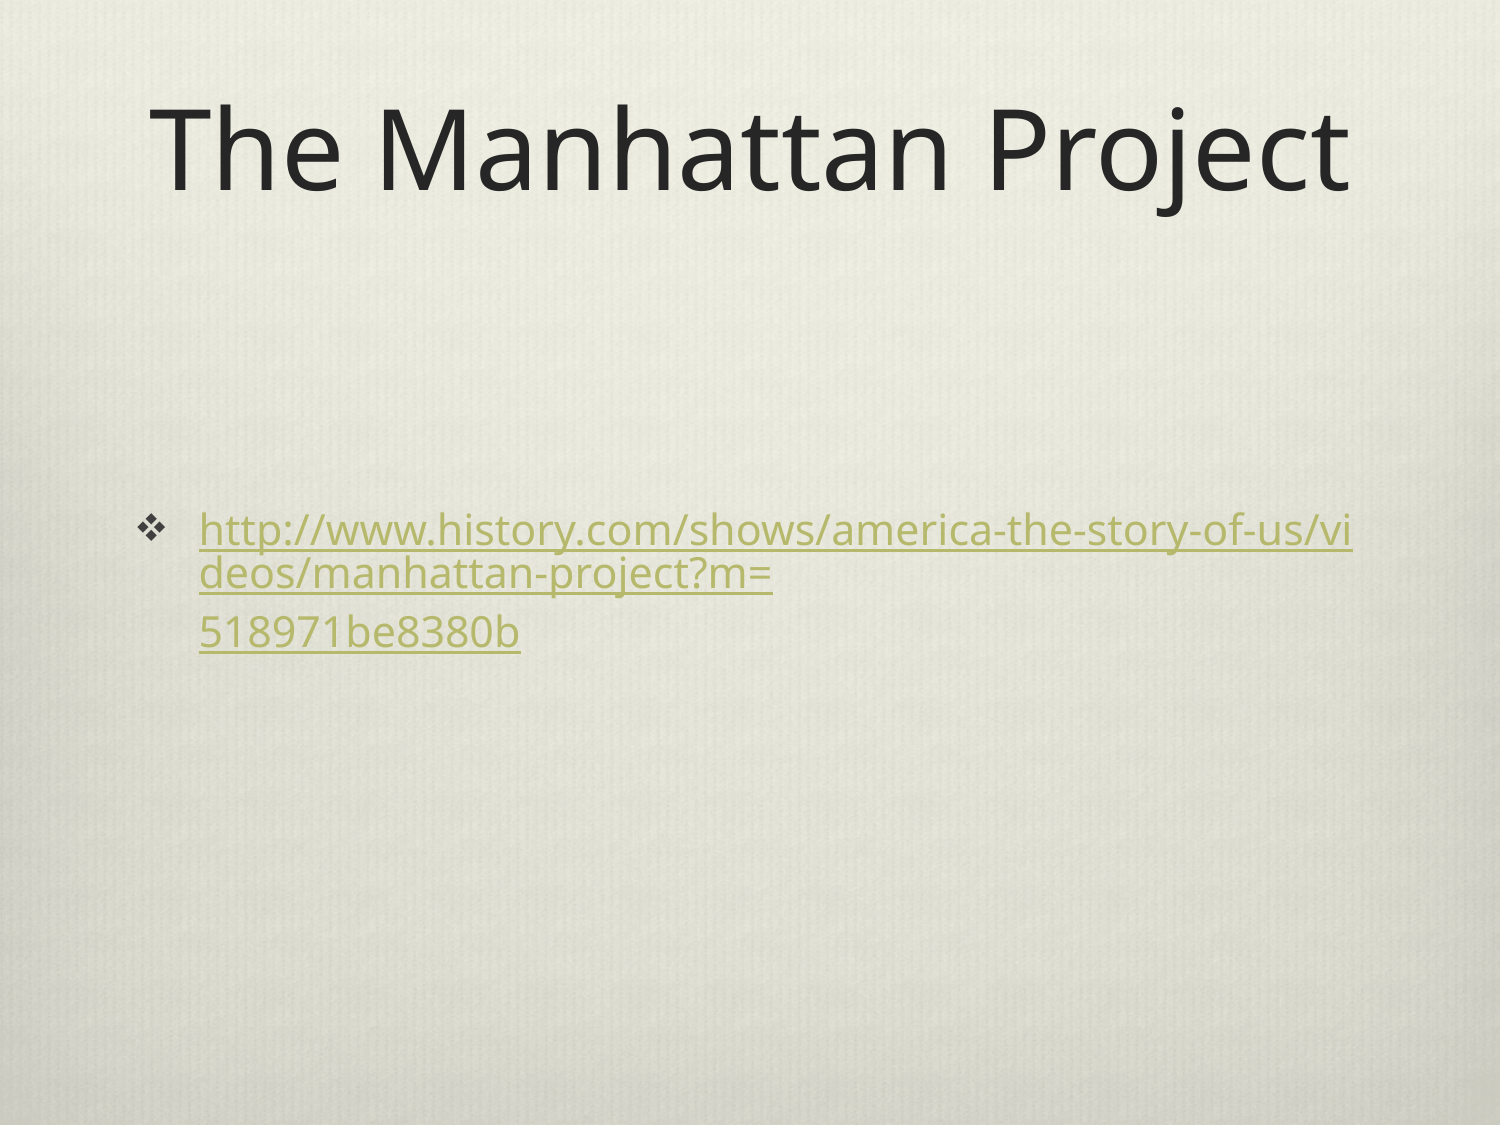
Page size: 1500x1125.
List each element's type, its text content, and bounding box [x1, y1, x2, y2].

title The Manhattan Project [119, 51, 1381, 240]
list http://www.history.com/shows/america-the-story-of-us/videos/manhattan-project?m=518971be8380b [119, 495, 1381, 629]
